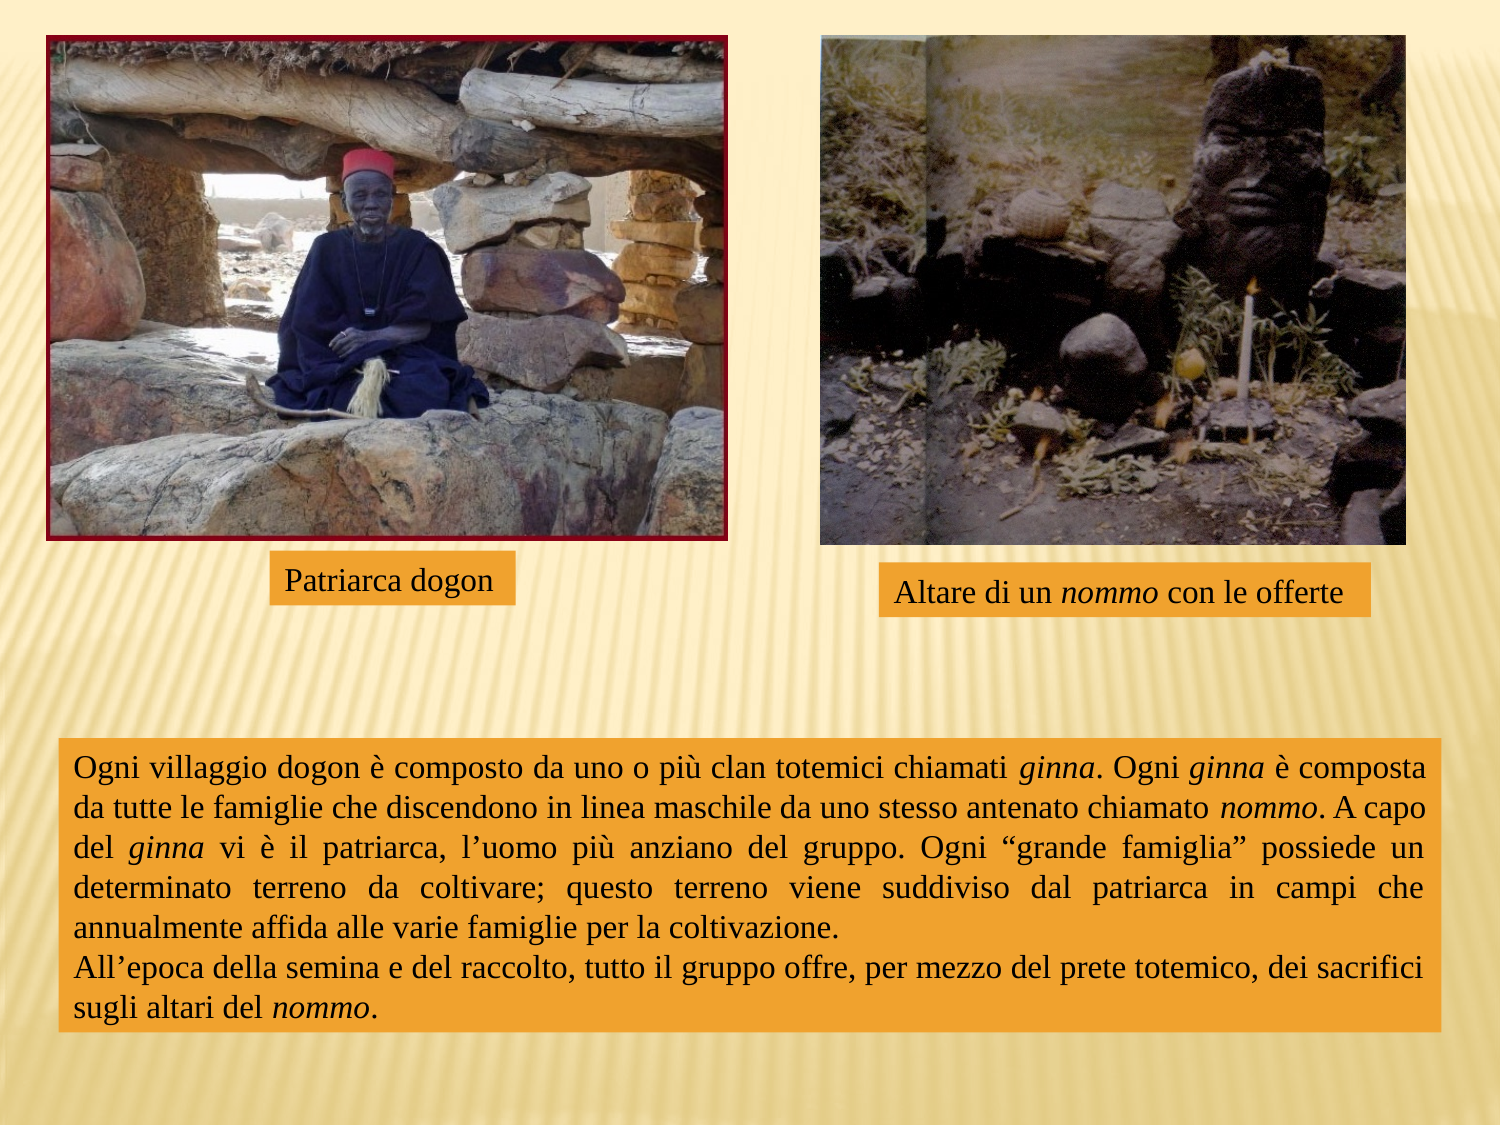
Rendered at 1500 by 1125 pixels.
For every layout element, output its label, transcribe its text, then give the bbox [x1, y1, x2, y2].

picture [820, 34, 1406, 545]
text_box Patriarca dogon [269, 557, 516, 606]
text_box Altare di un nommo con le offerte [878, 563, 1371, 618]
text_box Ogni villaggio dogon è composto da uno o più clan totemici chiamati ginna. Ogni ginna è composta da tutte le famiglie che discendono in linea maschile da uno stesso antenato chiamato nommo. A capo del ginna vi è il patriarca, l’uomo più anziano del gruppo. Ogni “grande famiglia” possiede un determinato terreno da coltivare; questo terreno viene suddiviso dal patriarca in campi che annualmente affida alle varie famiglie per la coltivazione. All’epoca della semina e del raccolto, tutto il gruppo offre, per mezzo del prete totemico, dei sacrifici sugli altari del nommo. [58, 738, 1442, 1033]
picture [46, 34, 728, 541]
